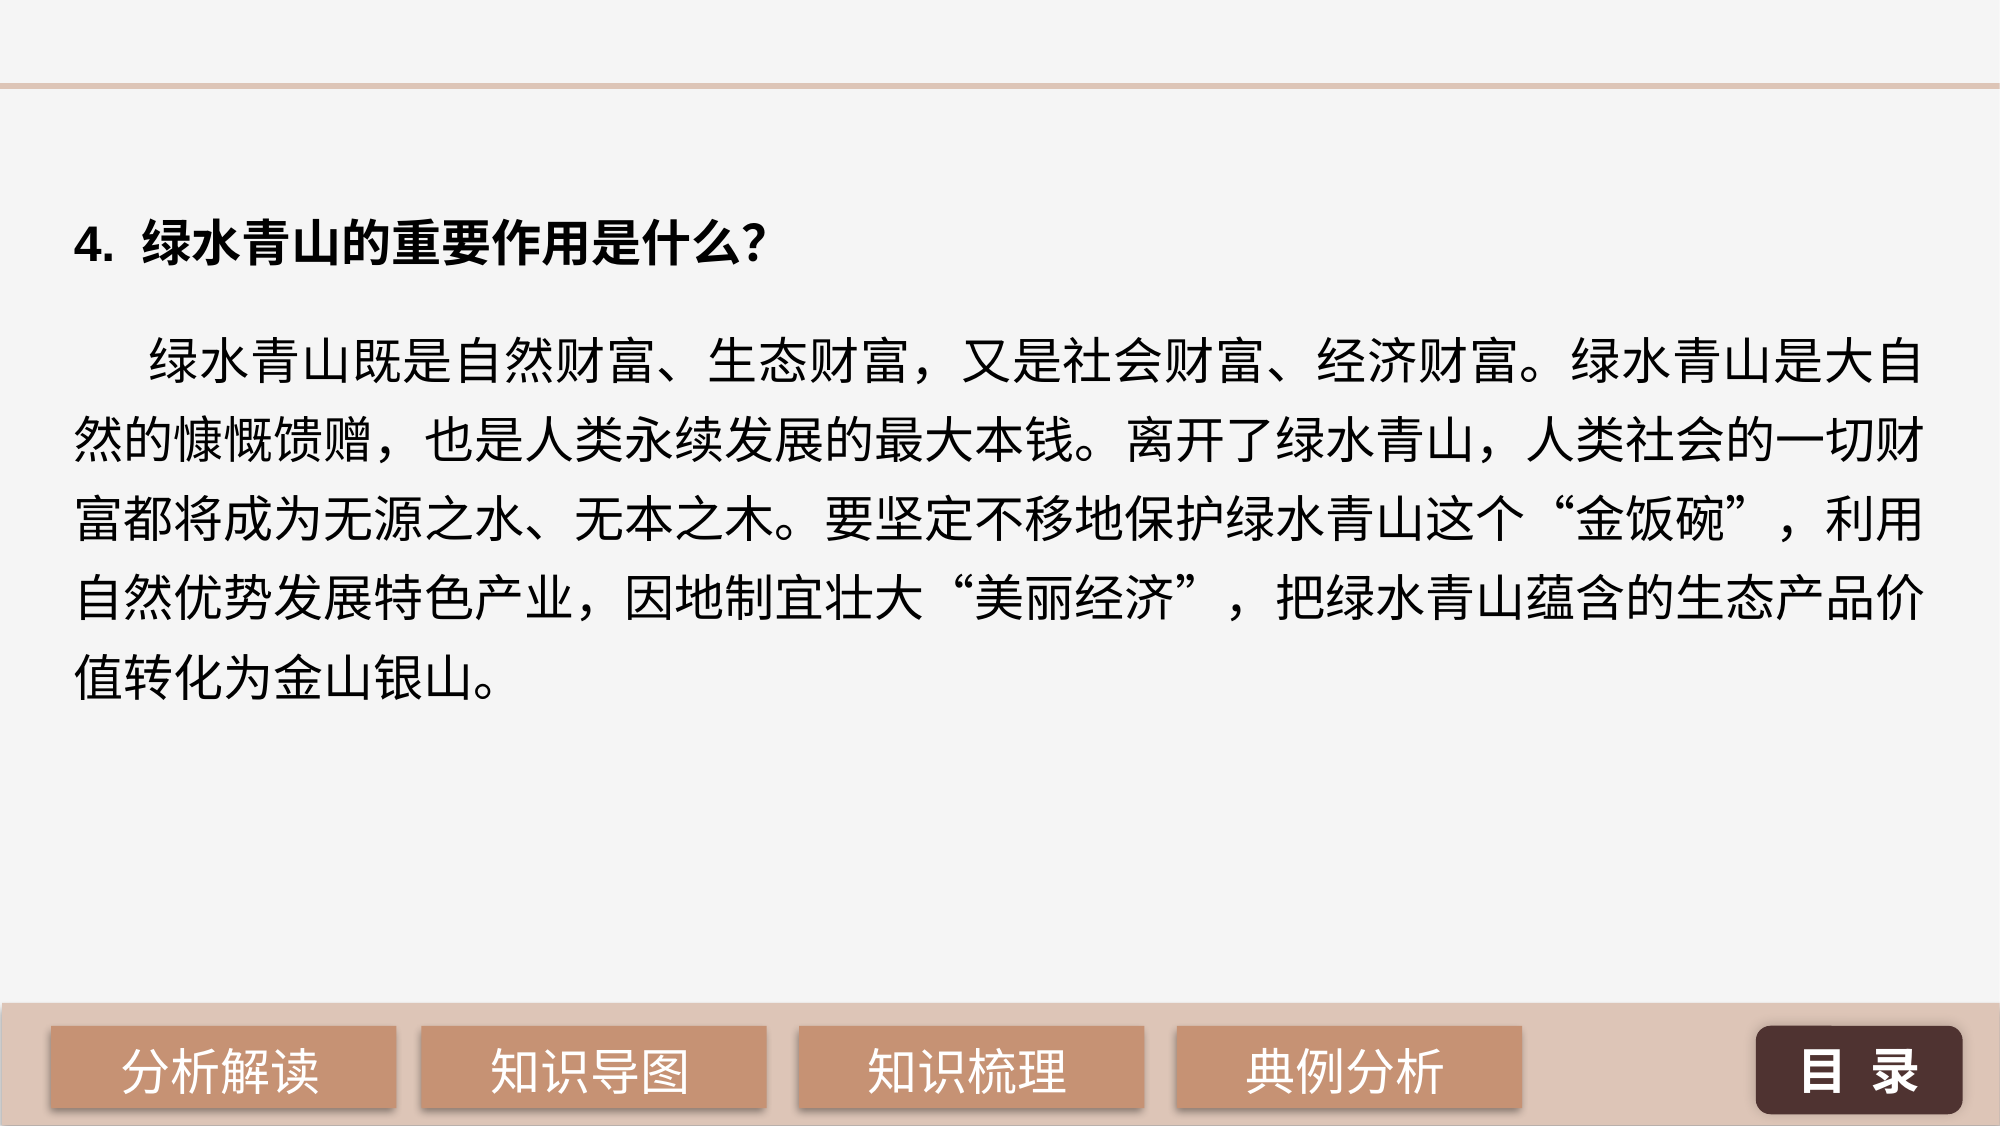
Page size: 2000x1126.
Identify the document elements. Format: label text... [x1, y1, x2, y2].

text_box 绿水青山既是自然财富、生态财富，又是社会财富、经济财富。绿水青山是大自然的慷慨馈赠，也是人类永续发展的最大本钱。离开了绿水青山，人类社会的一切财富都将成为无源之水、无本之木。要坚定不移地保护绿水青山这个“金饭碗”，利用自然优势发展特色产业，因地制宜壮大“美丽经济”，把绿水青山蕴含的生态产品价值转化为金山银山。 [58, 302, 1940, 714]
text_box 4. 绿水青山的重要作用是什么？ [58, 184, 1940, 279]
